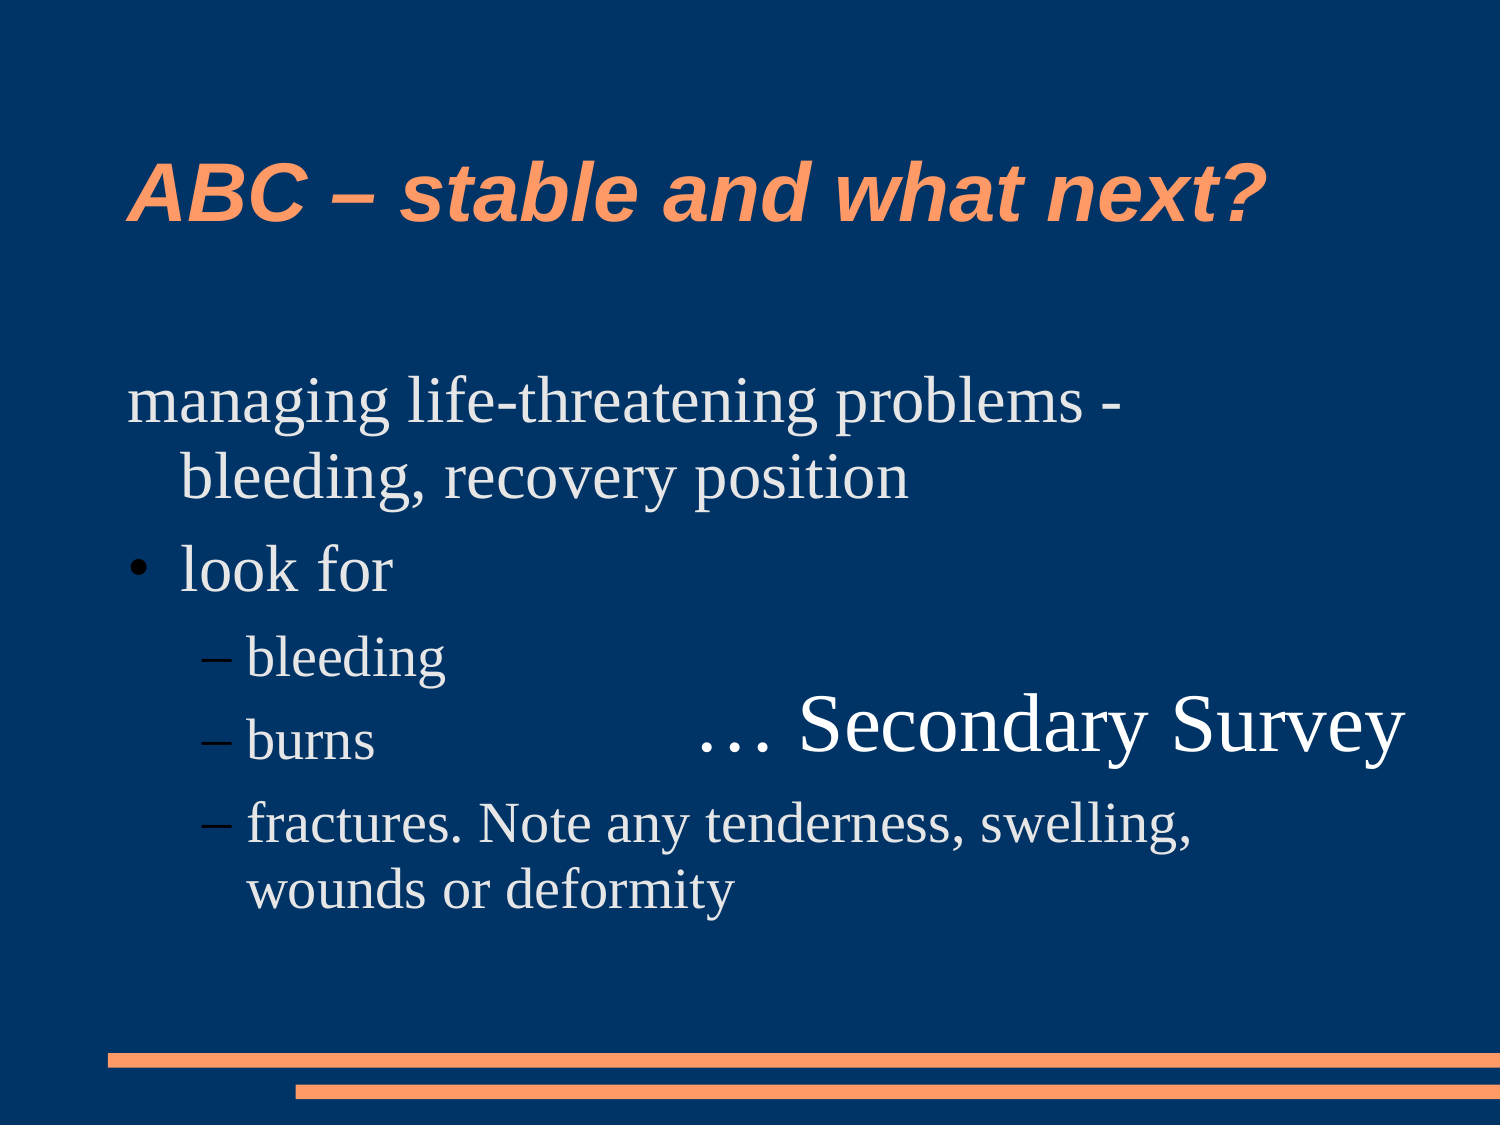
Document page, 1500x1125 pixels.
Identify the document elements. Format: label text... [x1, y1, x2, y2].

text_box managing life-threatening problems - bleeding, recovery position look for bleeding burns fractures. Note any tenderness, swelling, wounds or deformity [112, 354, 1388, 1014]
text_box … Secondary Survey [679, 660, 1477, 768]
text_box ABC – stable and what next? [112, 139, 1388, 248]
